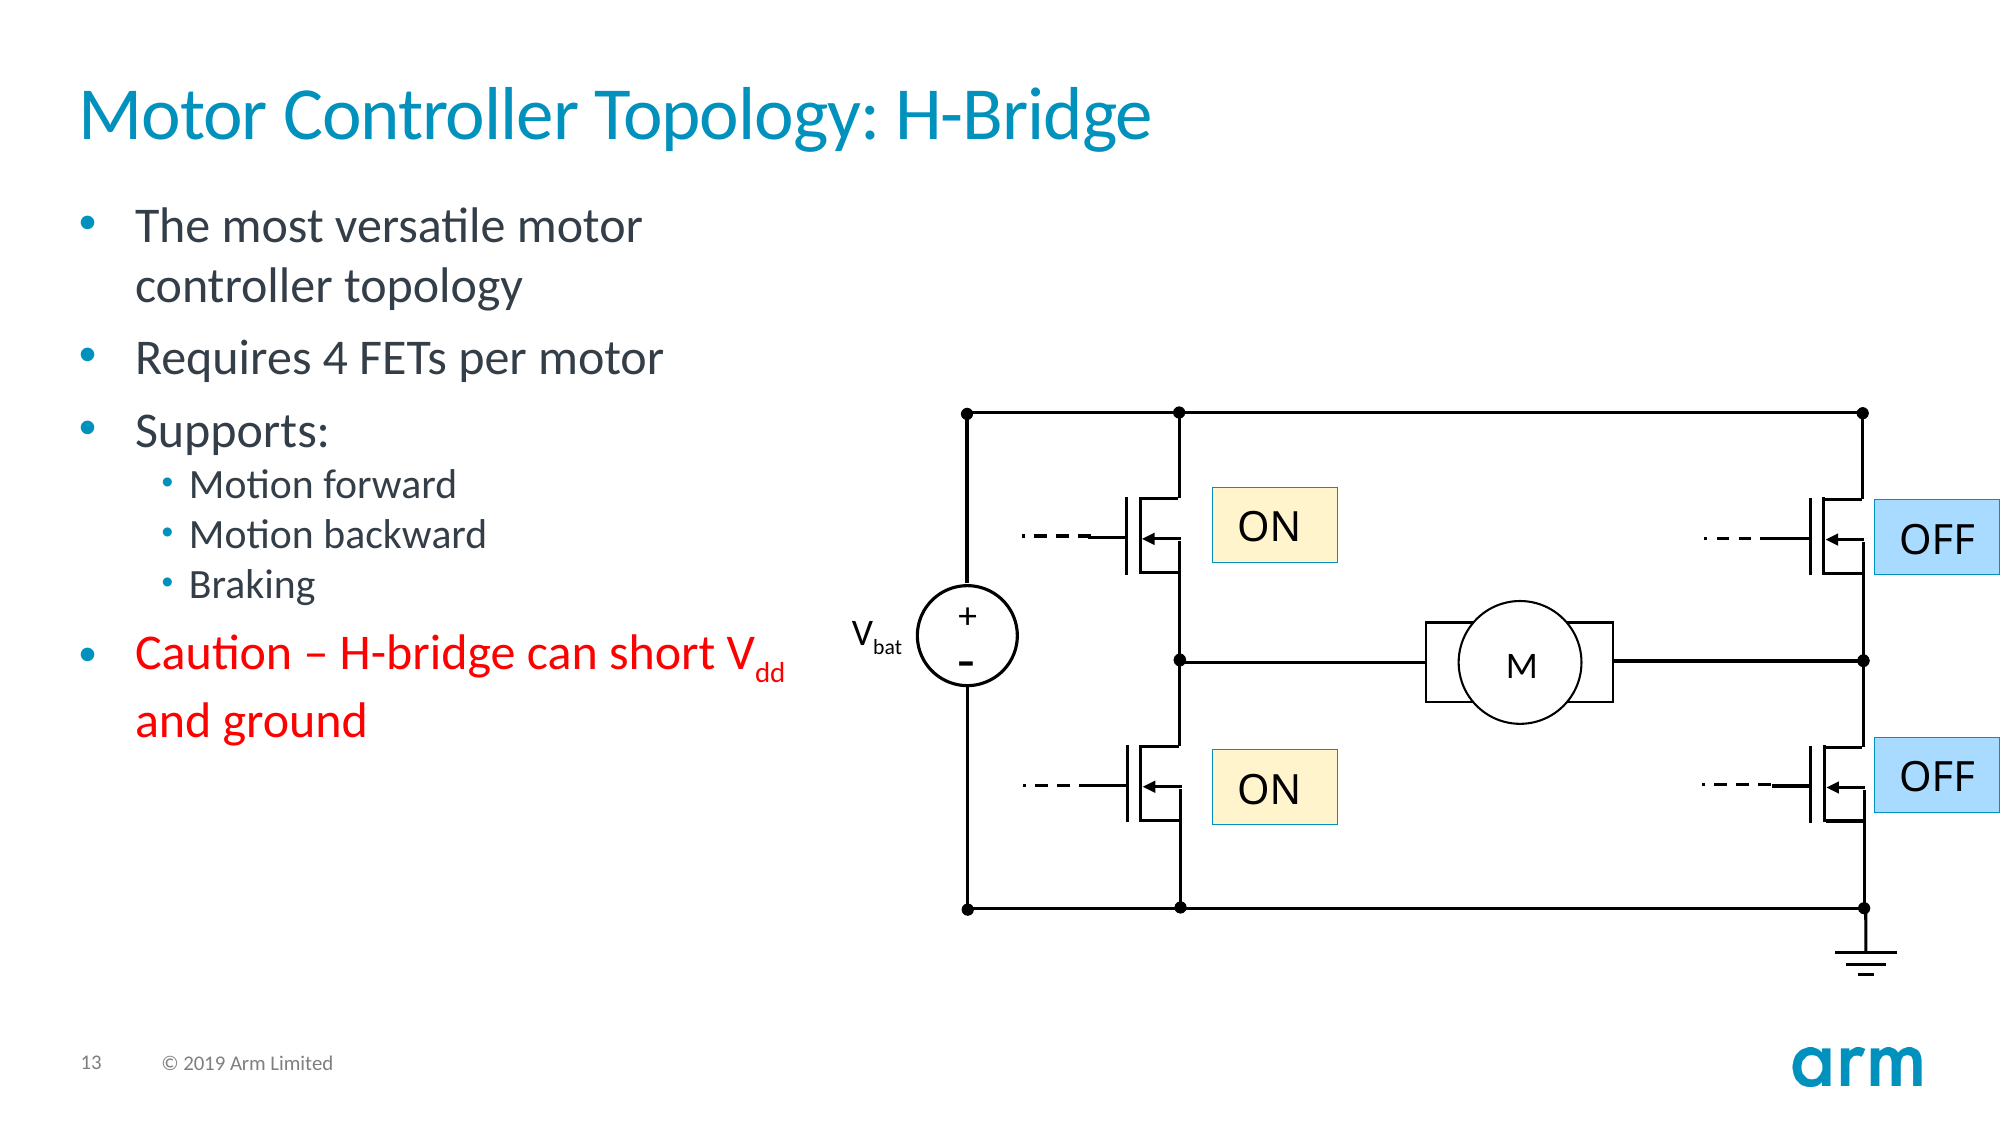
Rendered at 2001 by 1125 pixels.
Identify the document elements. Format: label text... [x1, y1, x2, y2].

picture [1915, 1047, 1922, 1055]
list The most versatile motor controller topology Requires 4 FETs per motor Supports: Motion forward Motion backward Braking Caution – H-bridge can short Vdd and ground [78, 192, 825, 863]
picture [1850, 1047, 1884, 1087]
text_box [837, 412, 1897, 975]
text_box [1874, 737, 2000, 813]
title Motor Controller Topology: H-Bridge [78, 78, 1922, 186]
picture [1792, 1072, 1803, 1087]
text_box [1212, 487, 1338, 563]
picture [1792, 1047, 1805, 1062]
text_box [1874, 499, 2000, 575]
picture [1802, 1056, 1822, 1079]
picture [1880, 1056, 1891, 1087]
picture [1894, 1047, 1904, 1051]
picture [1816, 1047, 1853, 1087]
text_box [1212, 749, 1338, 825]
picture [1901, 1056, 1913, 1087]
